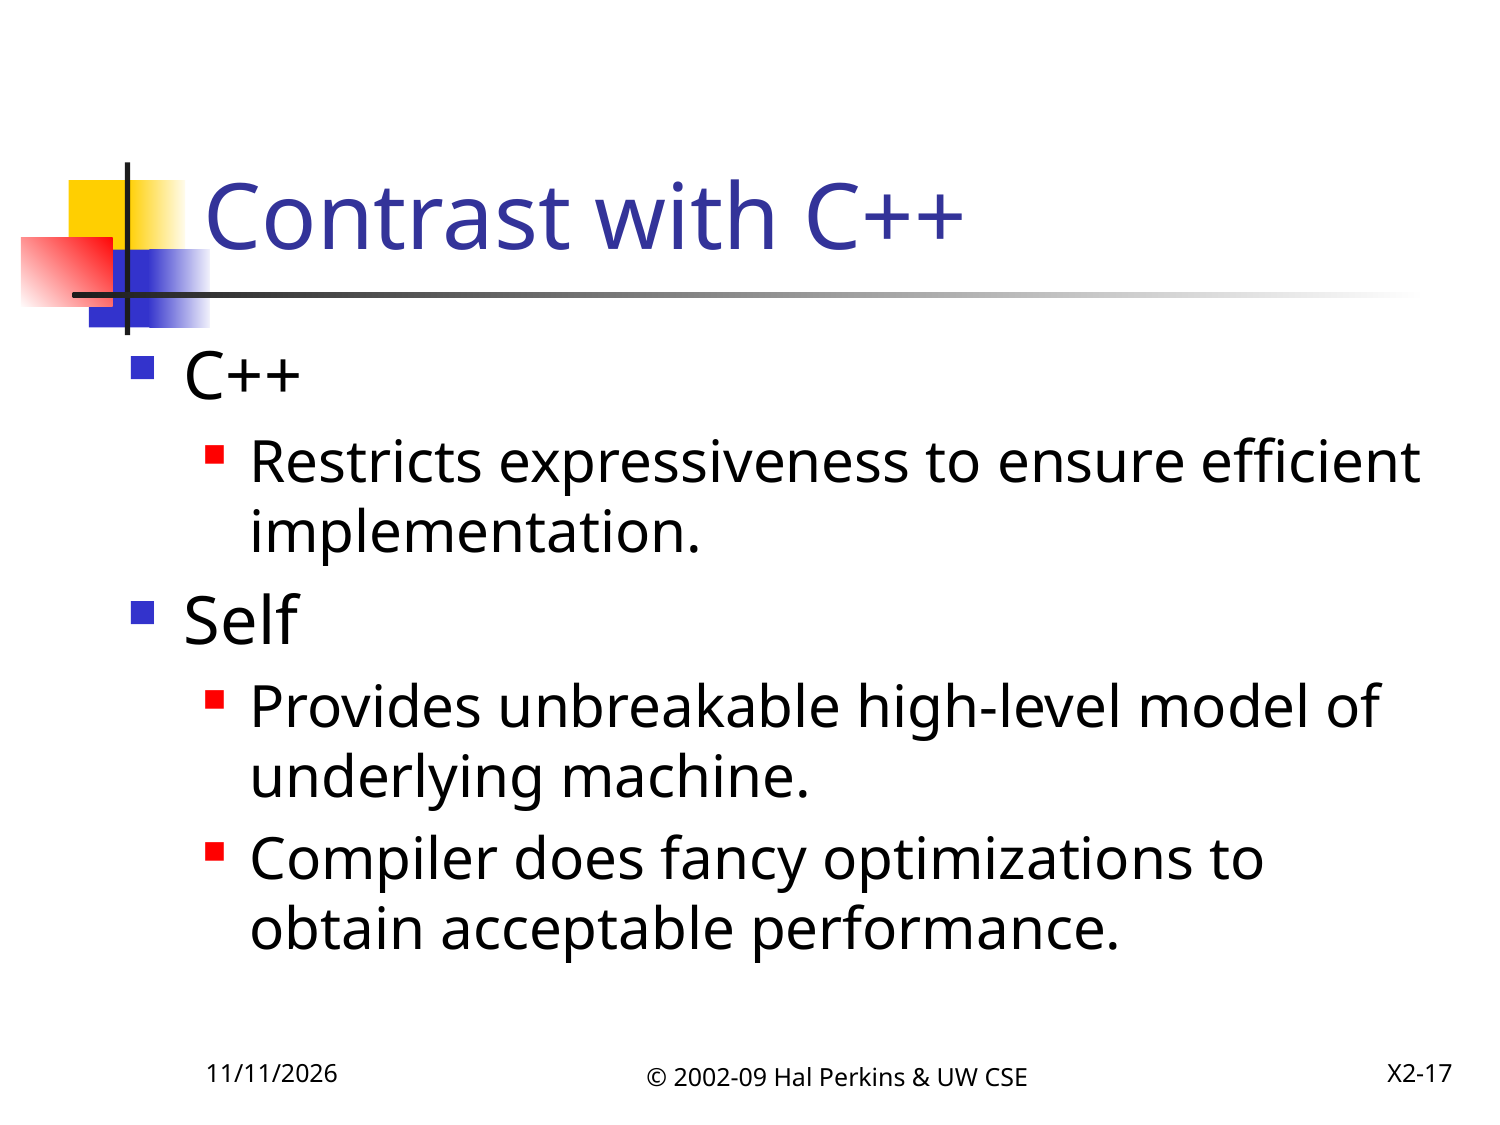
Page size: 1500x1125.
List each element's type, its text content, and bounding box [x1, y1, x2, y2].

title Contrast with C++ [188, 34, 1468, 276]
slide_number X2-17 [1154, 1023, 1468, 1100]
footer © 2002-09 Hal Perkins & UW CSE [599, 1023, 1076, 1100]
list C++ Restricts expressiveness to ensure efficient implementation. Self Provides unbreakable high-level model of underlying machine. Compiler does fancy optimizations to obtain acceptable performance. [112, 324, 1451, 1038]
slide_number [190, 1023, 504, 1100]
